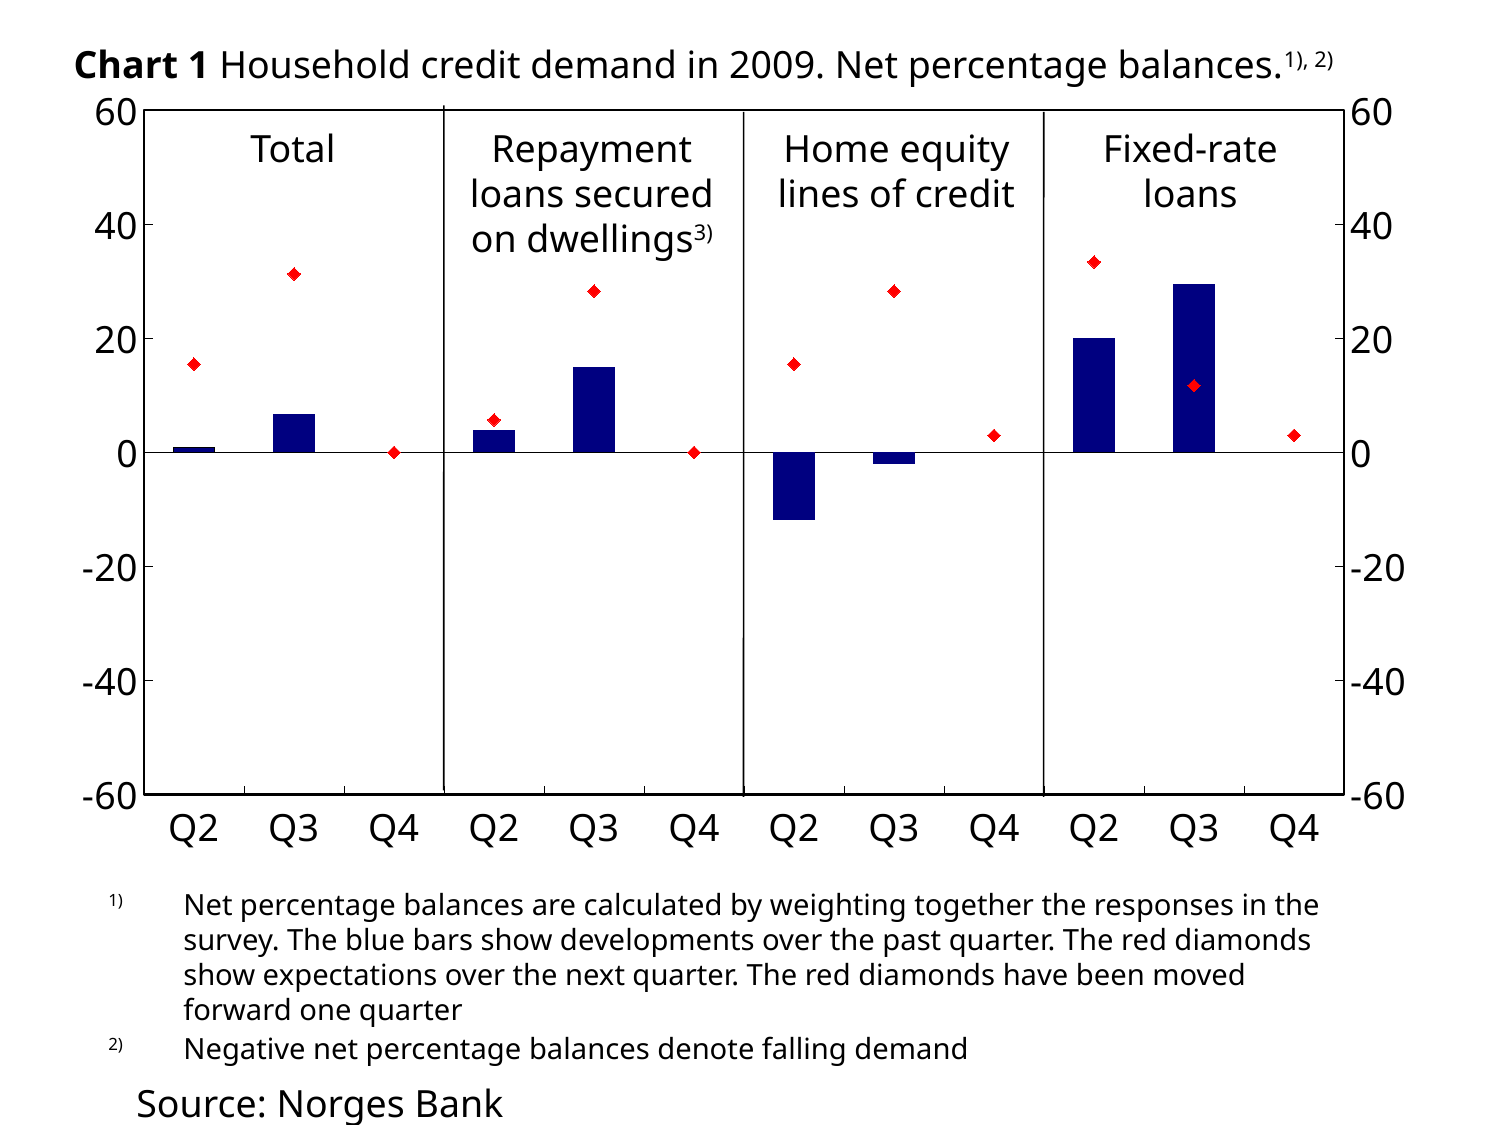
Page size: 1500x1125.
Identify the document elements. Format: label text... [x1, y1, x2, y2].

title Chart 1 Household credit demand in 2009. Net percentage balances.1), 2) [58, 23, 1395, 80]
text_box Source: Norges Bank [121, 1080, 1013, 1125]
text_box 1) Net percentage balances are calculated by weighting together the responses in the survey. The blue bars show developments over the past quarter. The red diamonds show expectations over the next quarter. The red diamonds have been moved forward one quarter 2) Negative net percentage balances denote falling demand [93, 916, 1371, 1080]
chart [34, 81, 1454, 909]
